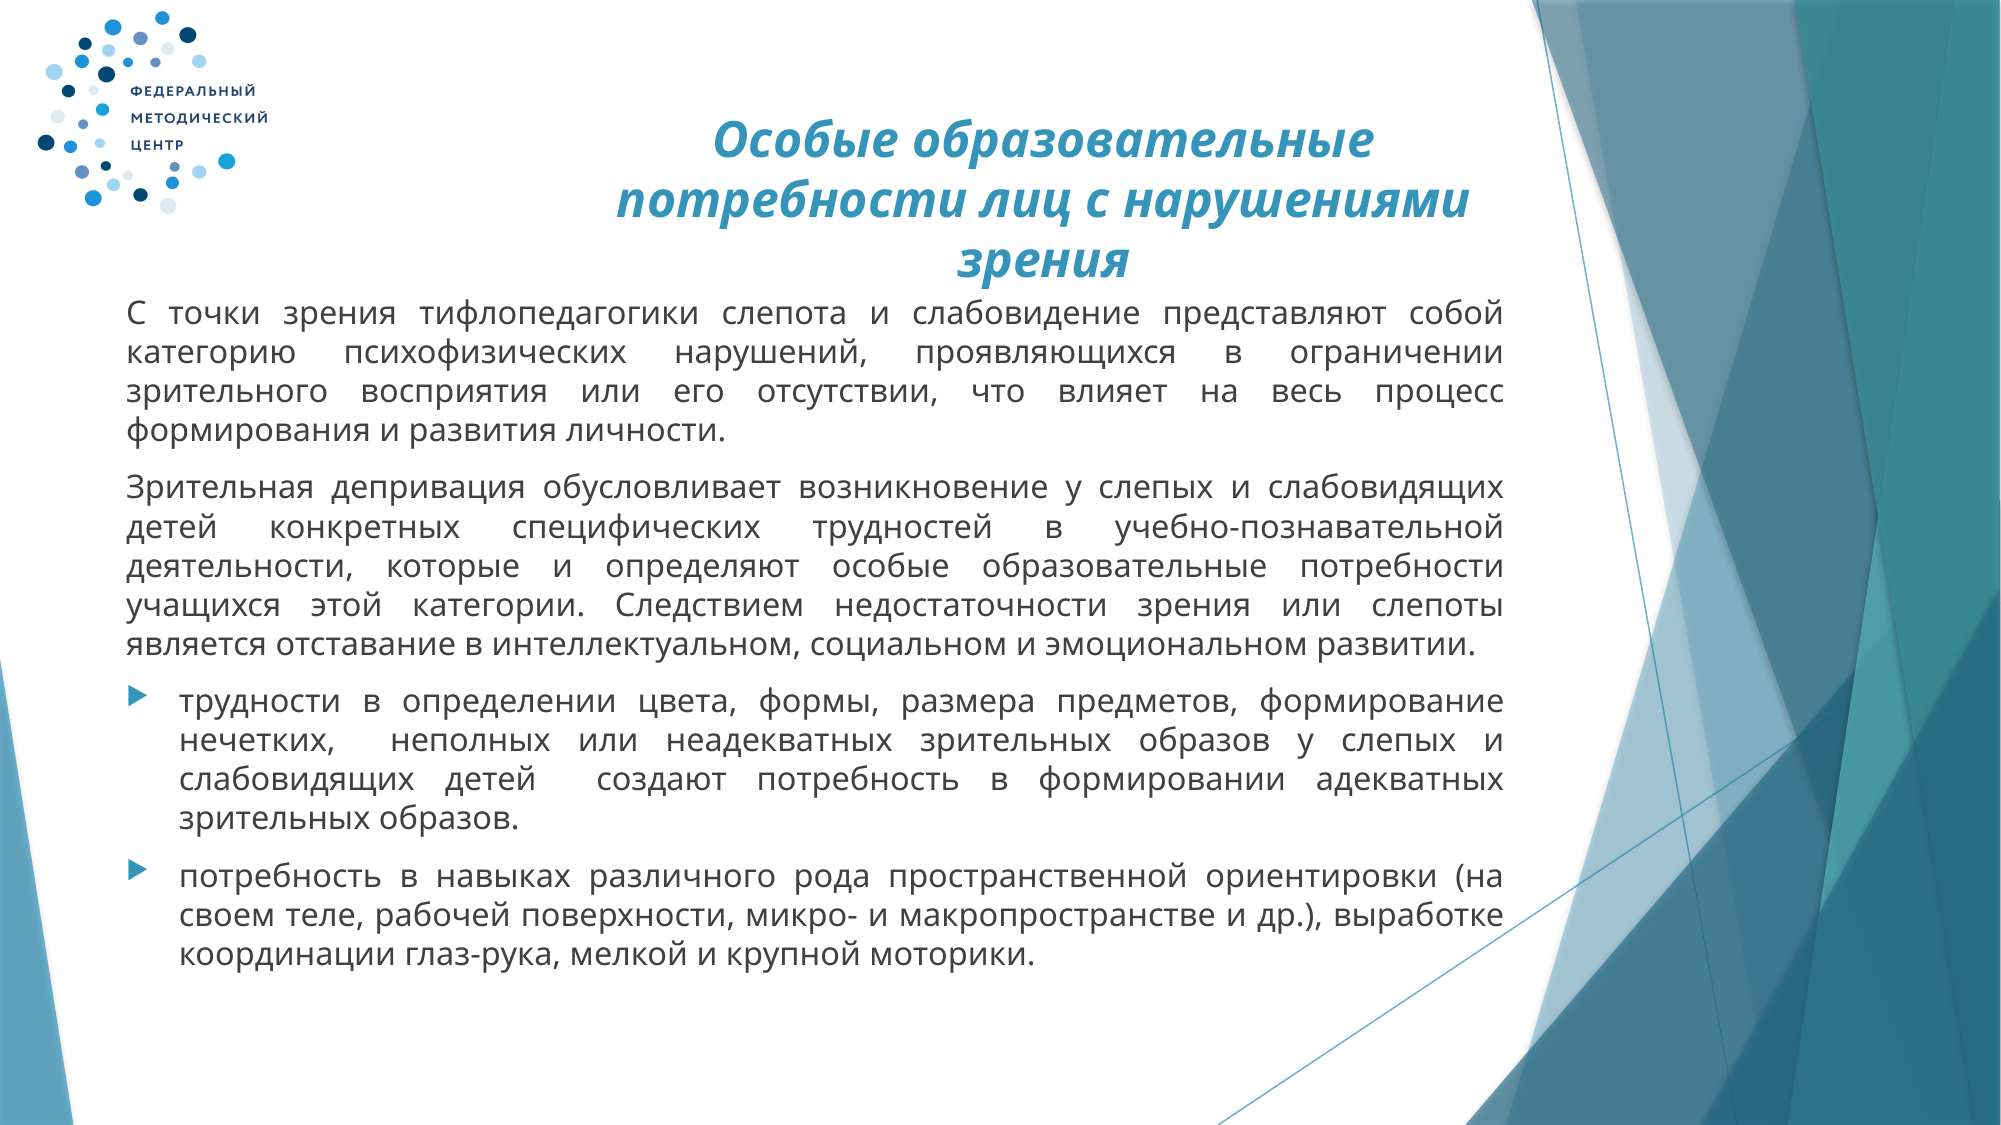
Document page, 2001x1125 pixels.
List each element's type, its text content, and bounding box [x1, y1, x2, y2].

title Особые образовательные потребности лиц с нарушениями зрения [566, 99, 1522, 284]
picture [0, 0, 303, 236]
list С точки зрения тифлопедагогики слепота и слабовидение представляют собой категорию психофизических нарушений, проявляющихся в ограничении зрительного восприятия или его отсутствии, что влияет на весь процесс формирования и развития личности. Зрительная депривация обусловливает возникновение у слепых и слабовидящих детей конкретных специфических трудностей в учебно-познавательной деятельности, которые и определяют особые образовательные потребности учащихся этой категории. Следствием недостаточности зрения или слепоты является отставание в интеллектуальном, социальном и эмоциональном развитии. трудности в определении цвета, формы, размера предметов, формирование нечетких, неполных или неадекватных зрительных образов у слепых и слабовидящих детей создают потребность в формировании адекватных зрительных образов. потребность в навыках различного рода пространственной ориентировки (на своем теле, рабочей поверхности, микро- и макропространстве и др.), выработке координации глаз-рука, мелкой и крупной моторики. [111, 284, 1522, 992]
